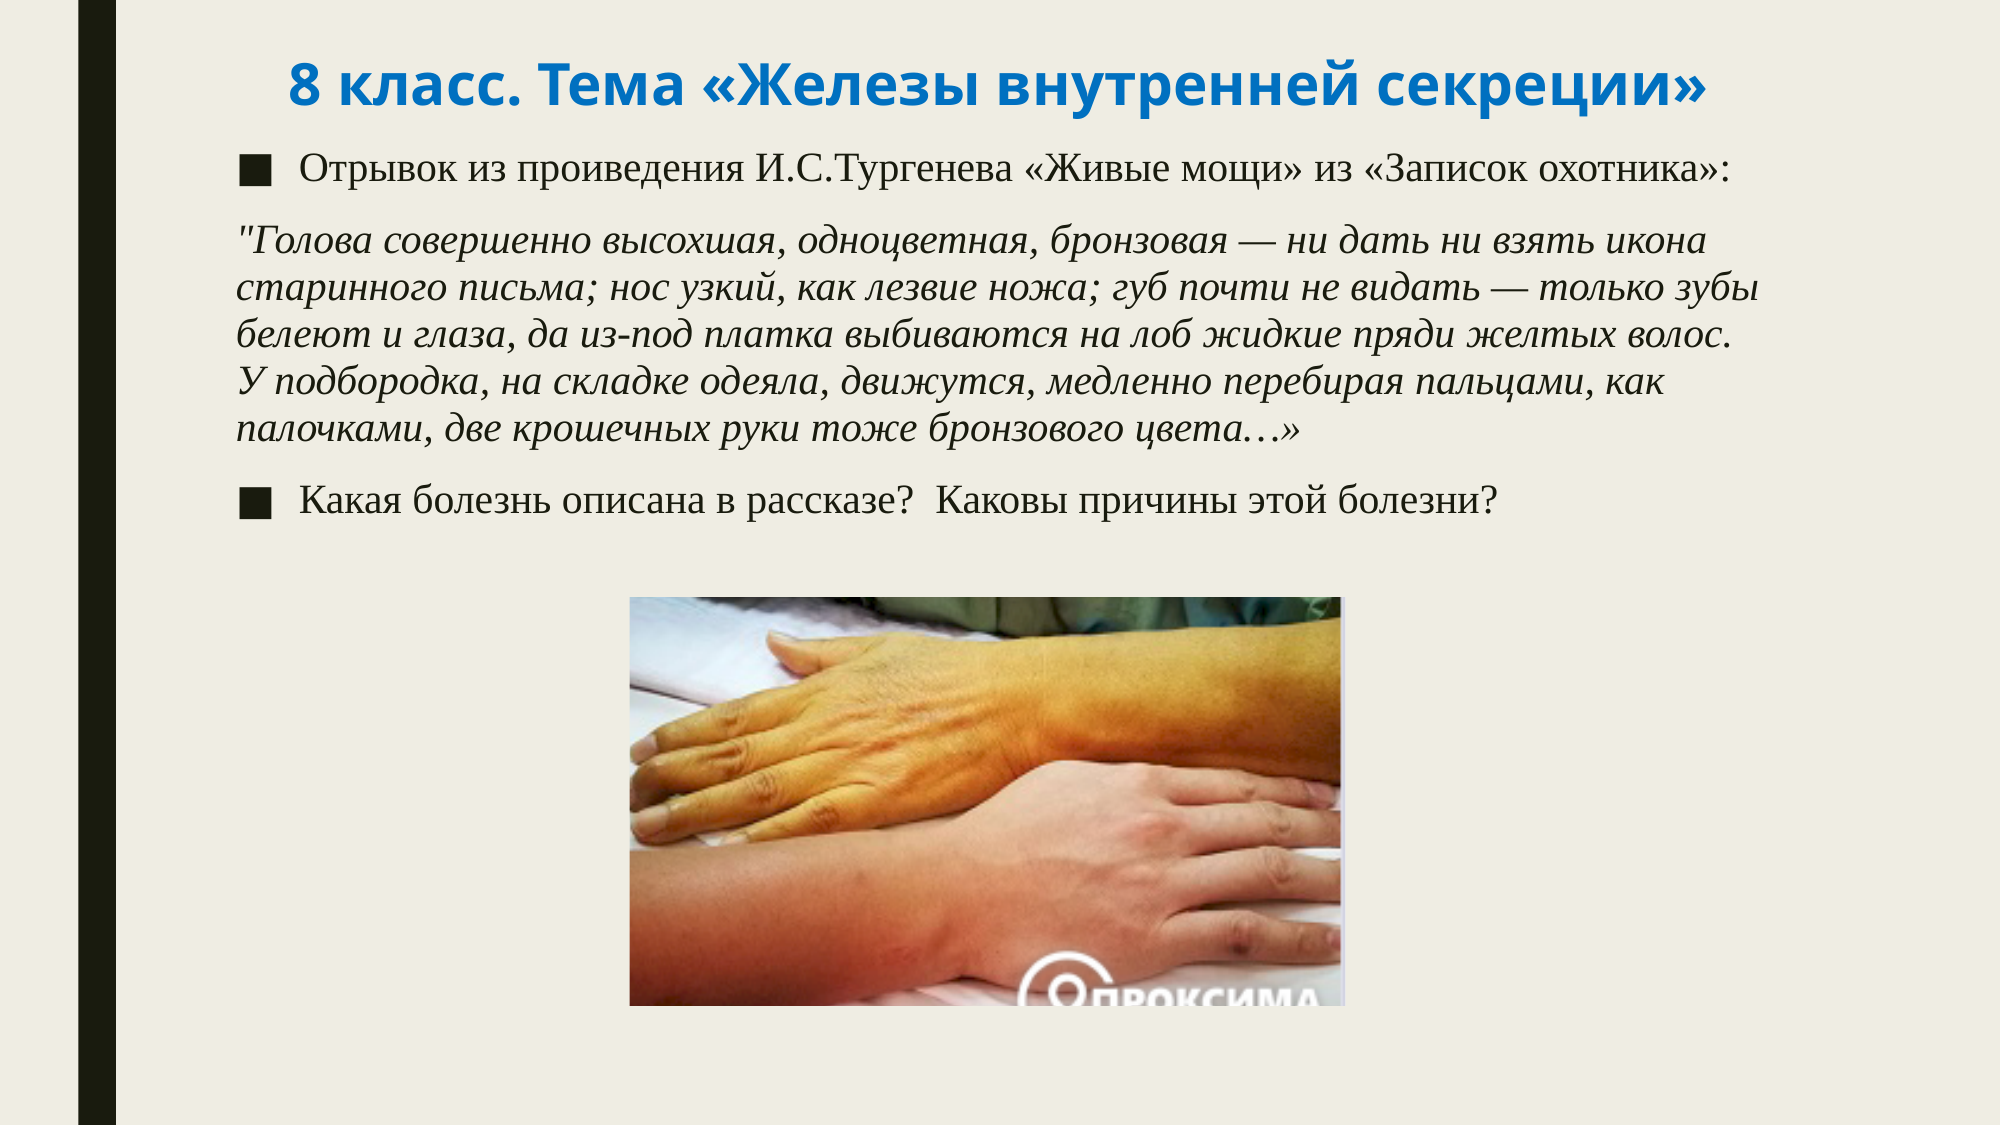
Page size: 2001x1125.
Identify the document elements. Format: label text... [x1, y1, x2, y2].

picture [629, 597, 1346, 1006]
list 8 класс. Тема «Железы внутренней секреции» Отрывок из проиведения И.С.Тургенева «Живые мощи» из «Записок охотника»: "Голова совершенно высохшая, одноцветная, бронзовая — ни дать ни взять икона старинного письма; нос узкий, как лезвие ножа; губ почти не видать — только зубы белеют и глаза, да из-под платка выбиваются на лоб жидкие пряди желтых волос. У подбородка, на складке одеяла, движутся, медленно перебирая пальцами, как палочками, две крошечных руки тоже бронзового цвета…» Какая болезнь описана в рассказе? Каковы причины этой болезни? [220, 45, 1777, 541]
